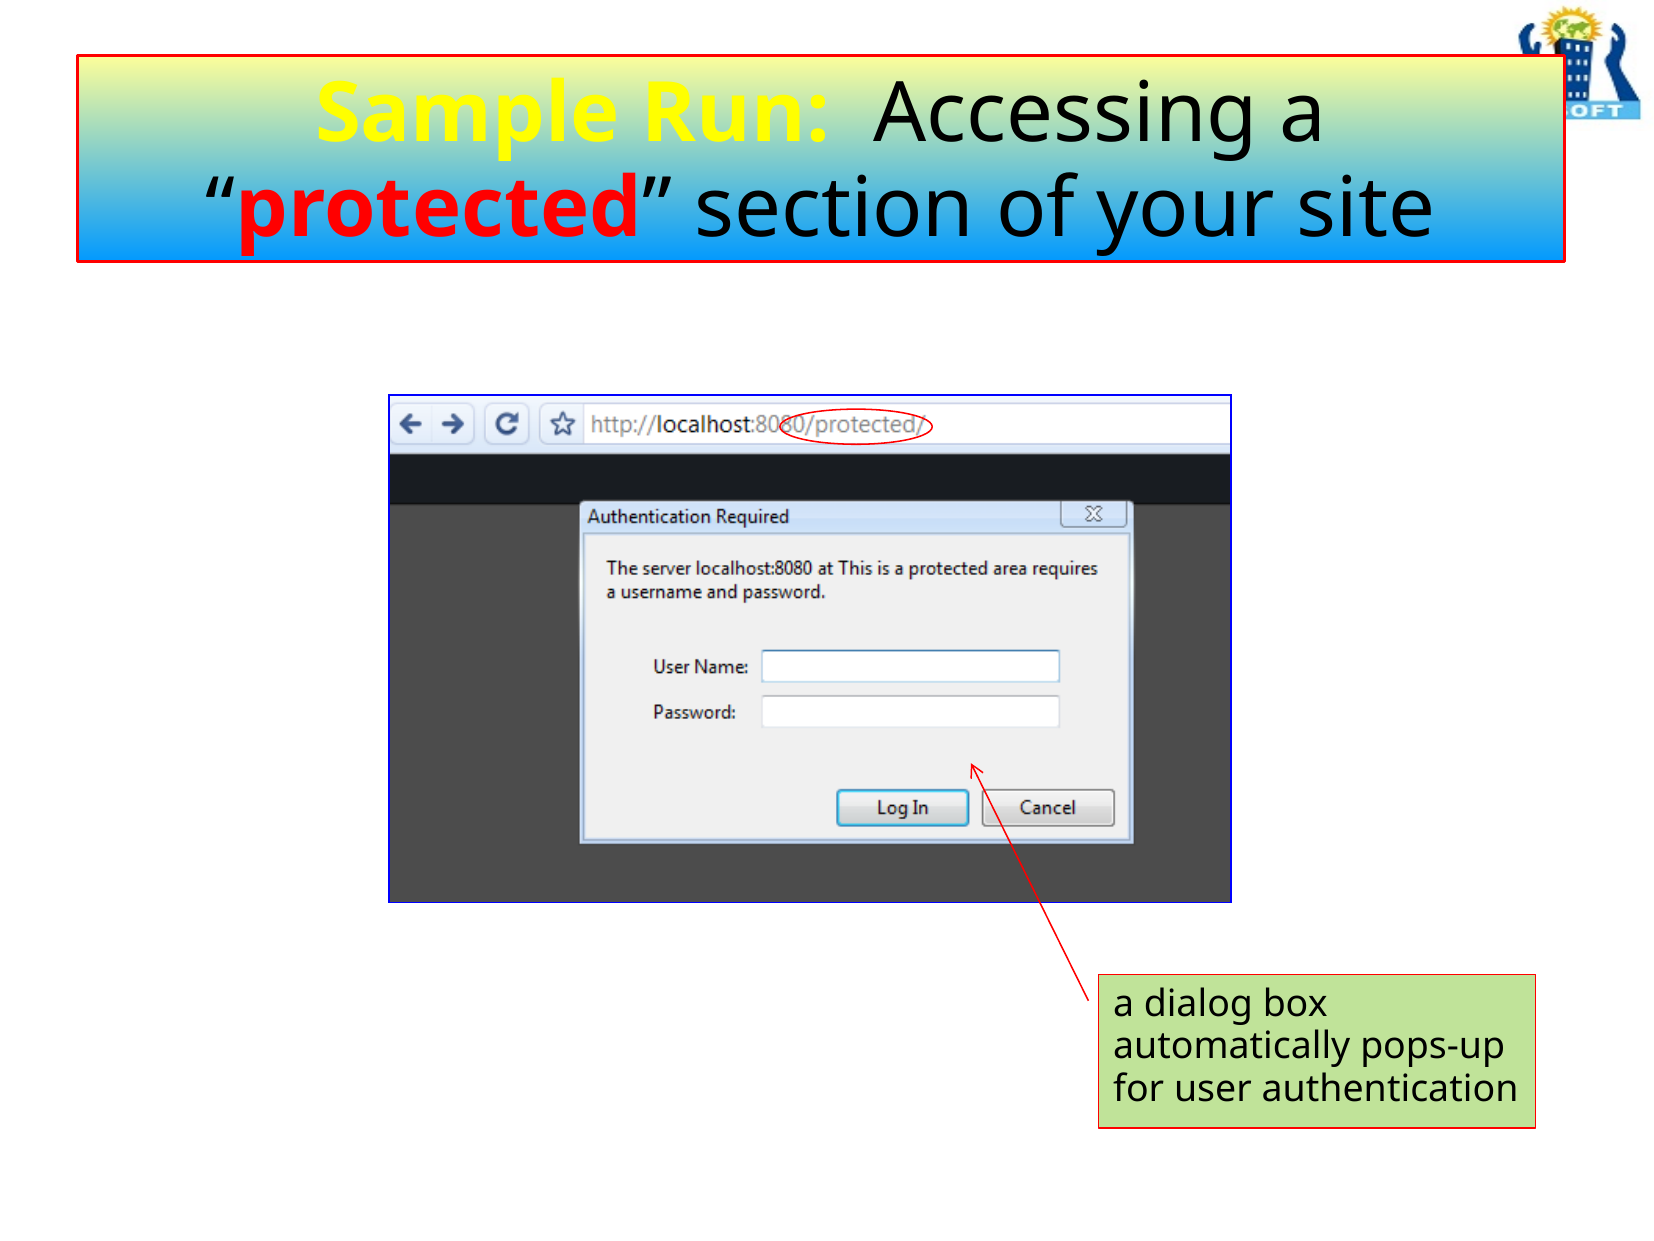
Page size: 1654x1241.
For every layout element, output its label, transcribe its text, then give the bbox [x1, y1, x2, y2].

picture [1485, 0, 1654, 131]
picture [389, 395, 1231, 903]
text_box a dialog box automatically pops-up for user authentication [1098, 974, 1536, 1128]
title Sample Run: Accessing a “protected” section of your site [77, 55, 1565, 262]
